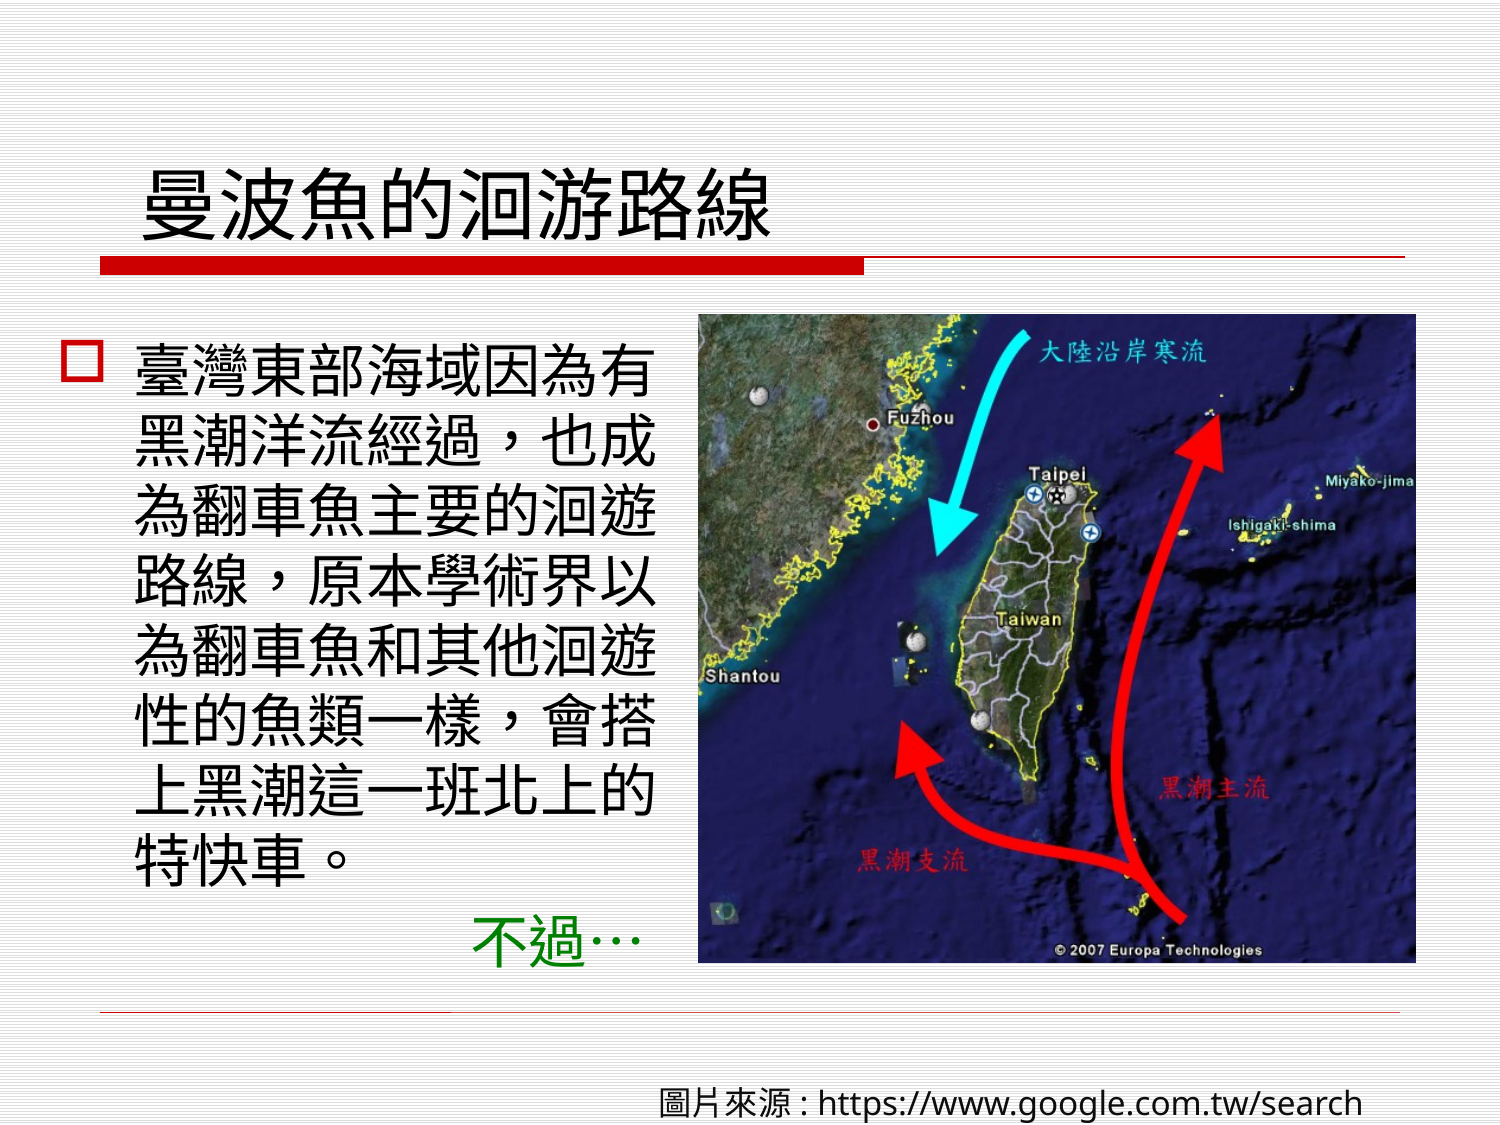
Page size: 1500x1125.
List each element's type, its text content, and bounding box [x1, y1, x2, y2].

title 曼波魚的洄游路線 [124, 23, 1500, 259]
text_box 圖片來源: https://www.google.com.tw/search [643, 1074, 1471, 1125]
list 臺灣東部海域因為有黑潮洋流經過，也成為翻車魚主要的洄遊路線，原本學術界以為翻車魚和其他洄遊性的魚類一樣，會搭上黑潮這一班北上的特快車。 不過… [40, 326, 709, 1125]
picture [698, 314, 1416, 963]
